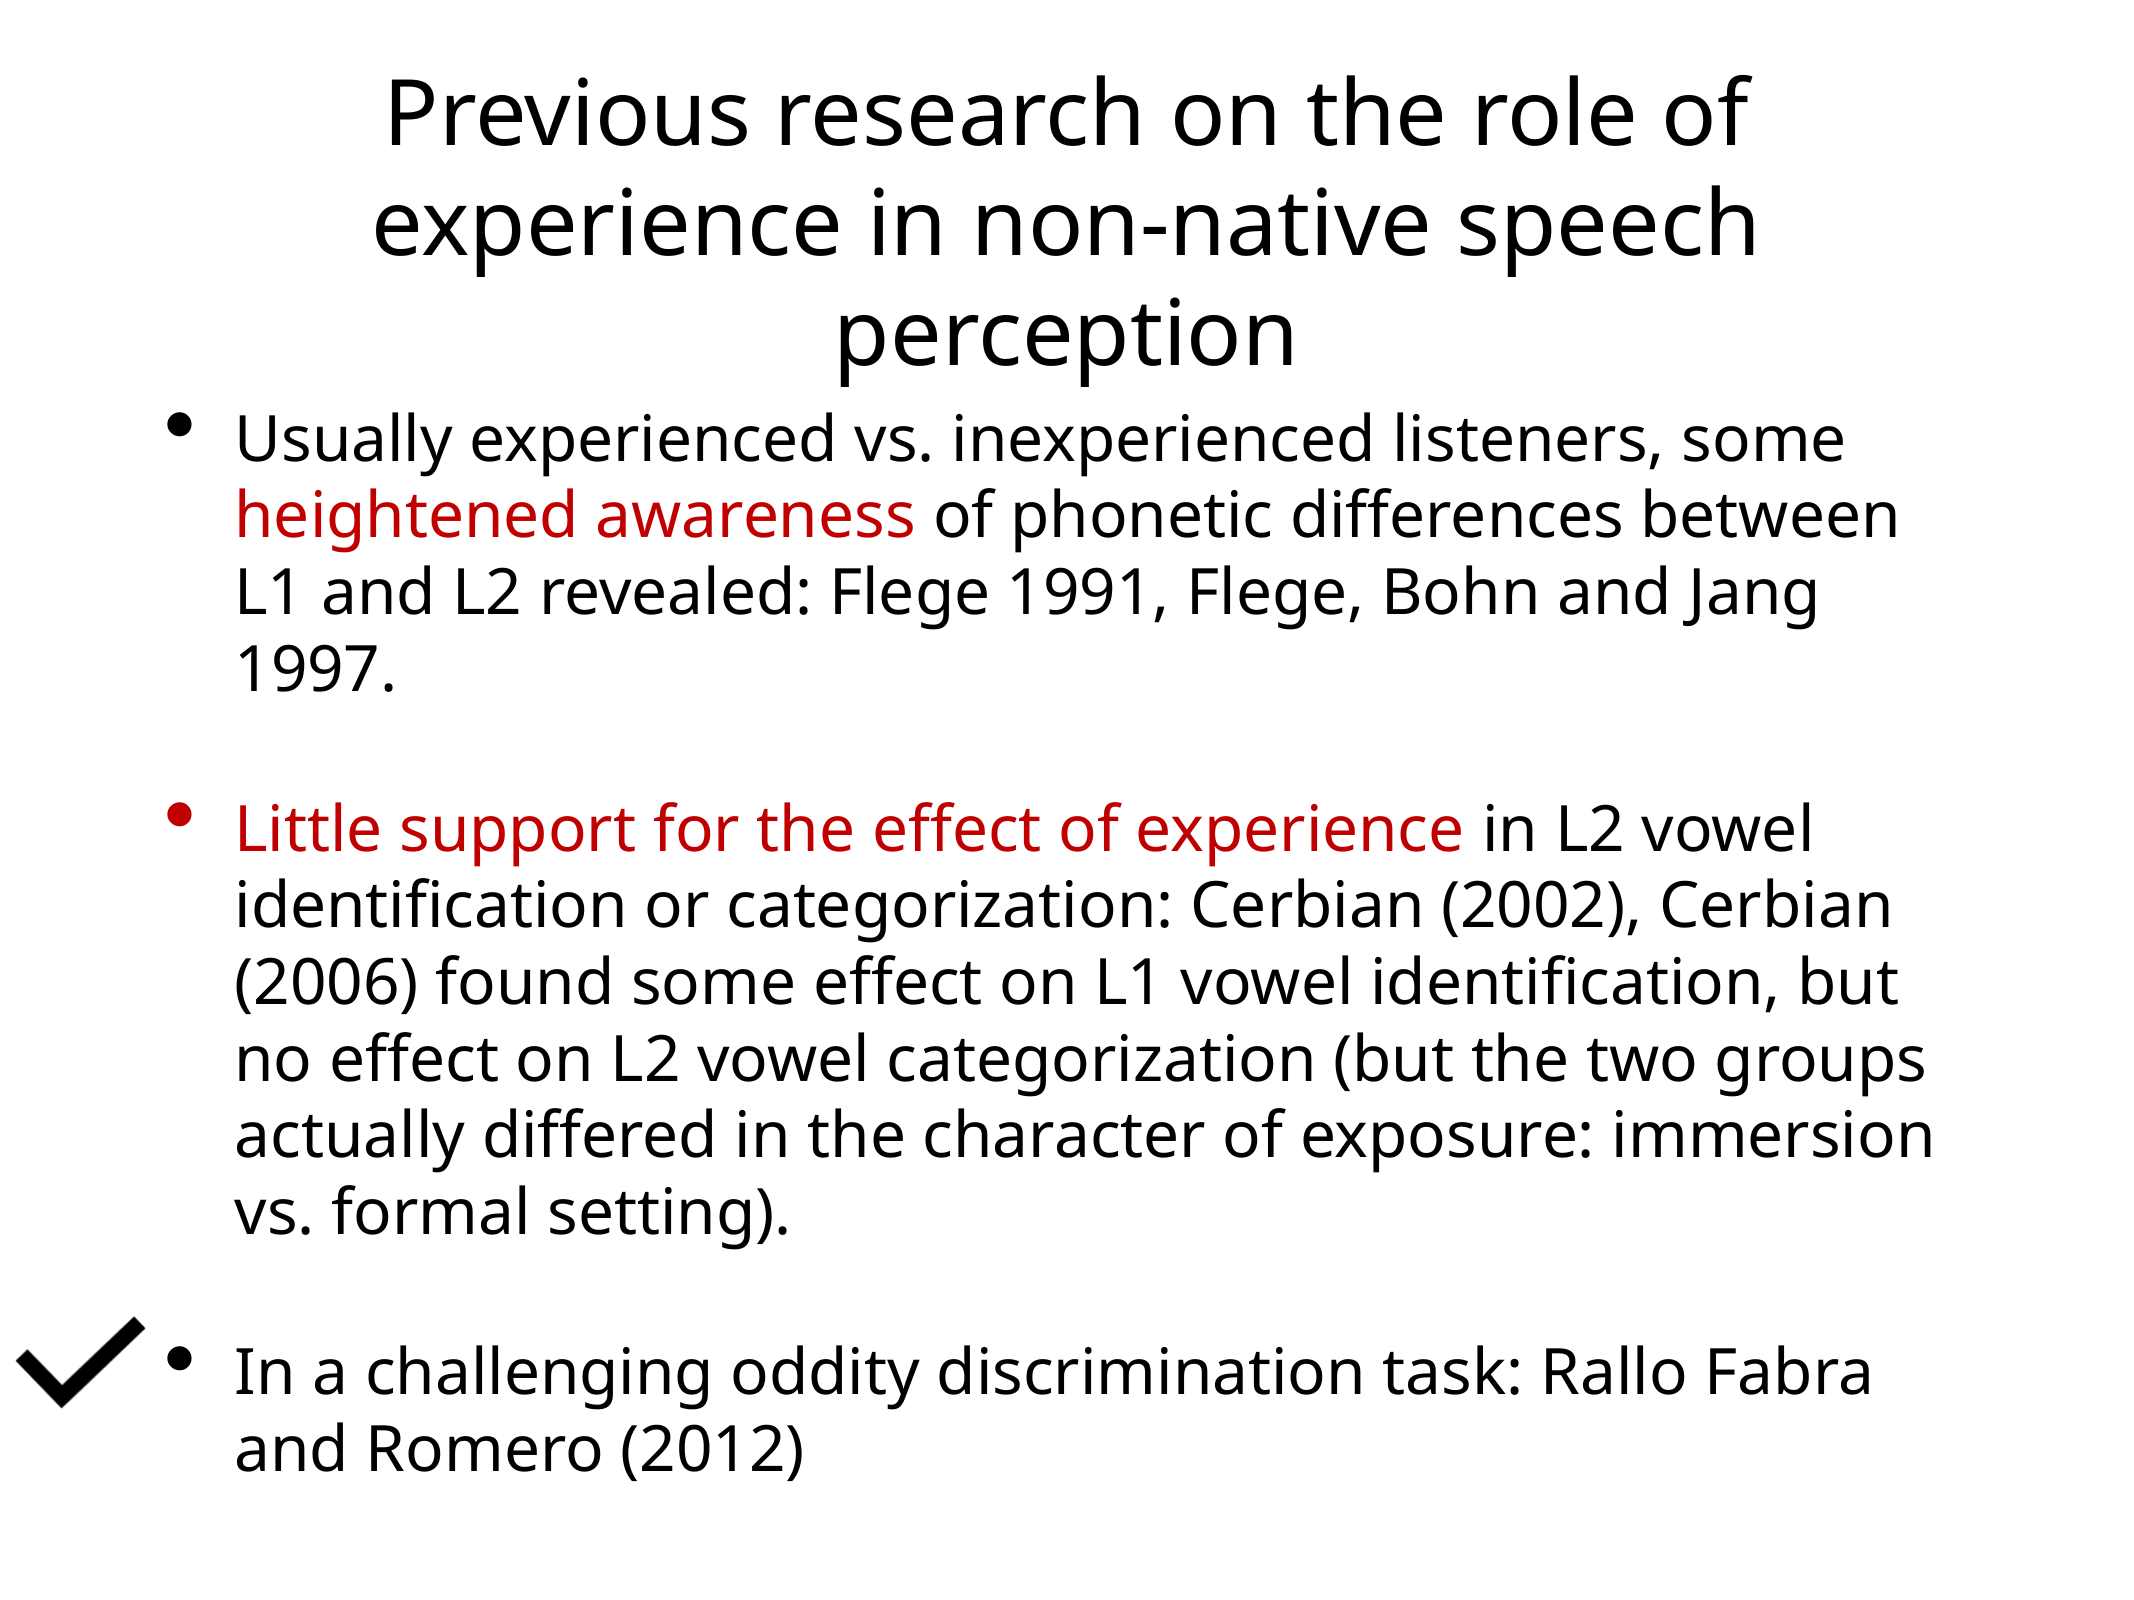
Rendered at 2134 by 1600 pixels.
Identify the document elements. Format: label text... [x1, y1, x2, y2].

list Usually experienced vs. inexperienced listeners, some heightened awareness of phonetic differences between L1 and L2 revealed: Flege 1991, Flege, Bohn and Jang 1997. Little support for the effect of experience in L2 vowel identification or categorization: Cerbian (2002), Cerbian (2006) found some effect on L1 vowel identification, but no effect on L2 vowel categorization (but the two groups actually differed in the character of exposure: immersion vs. formal setting). In a challenging oddity discrimination task: Rallo Fabra and Romero (2012) [155, 424, 1978, 1457]
title Previous research on the role of experience in non-native speech perception [155, 41, 1978, 397]
picture [13, 1294, 148, 1431]
